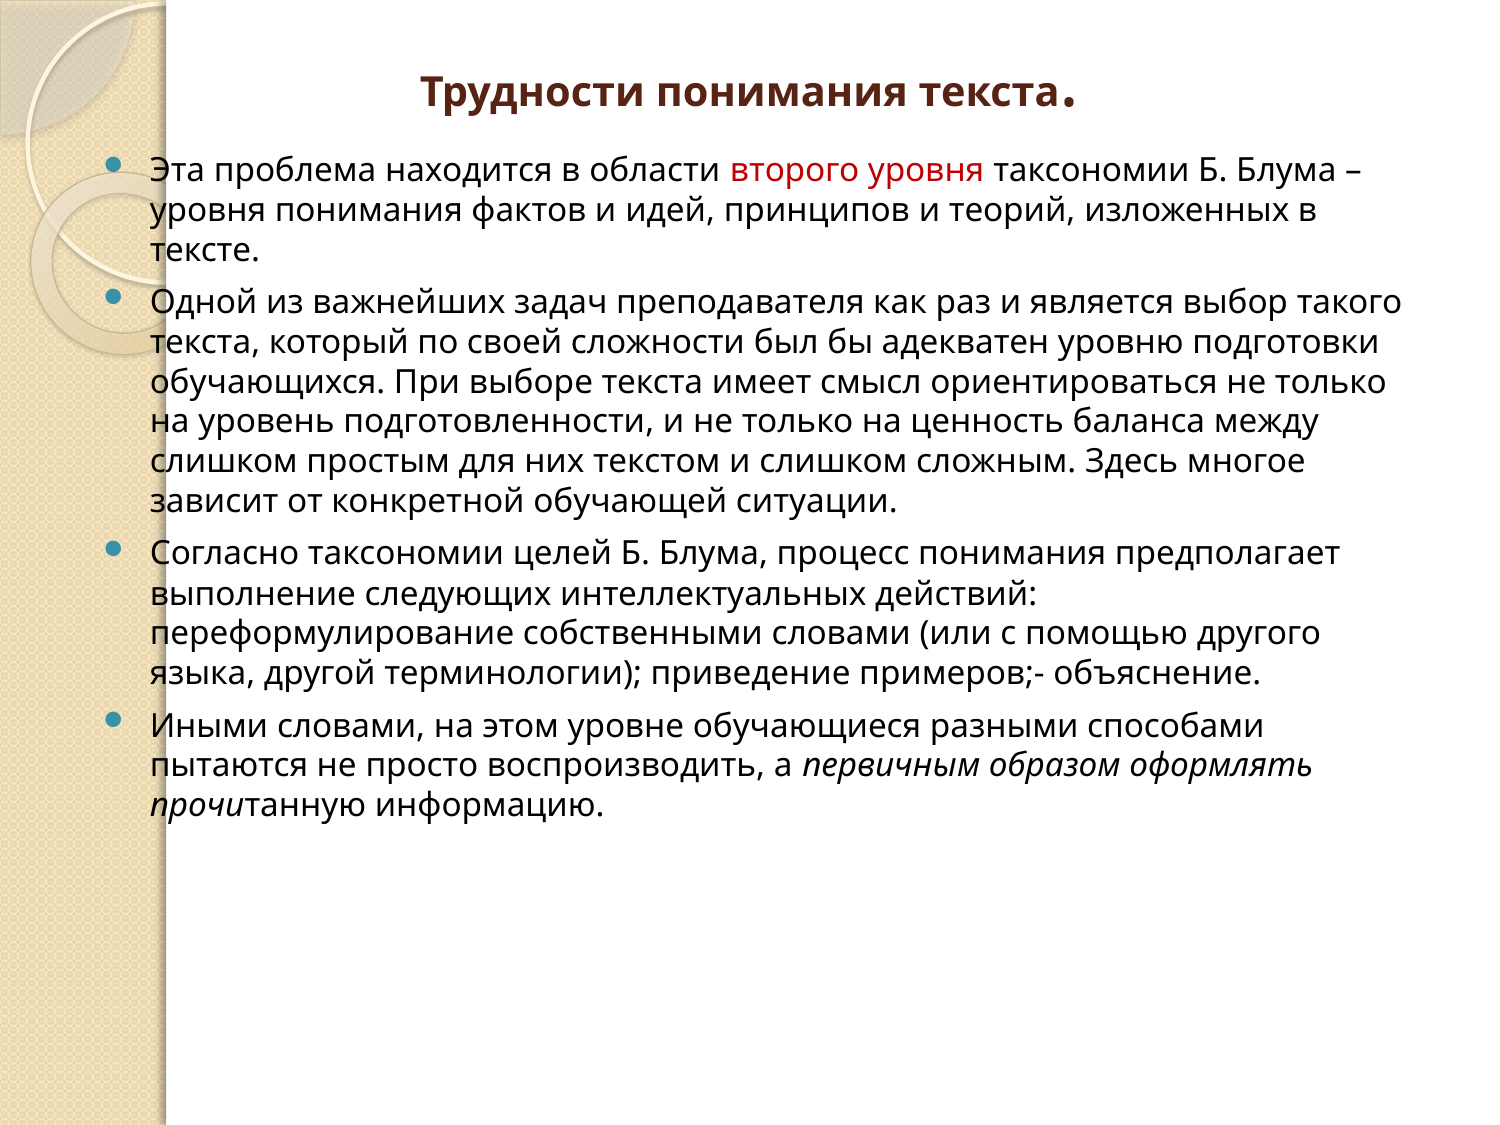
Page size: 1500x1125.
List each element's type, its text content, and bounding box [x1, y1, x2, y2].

list Эта проблема находится в области второго уровня таксономии Б. Блума – уровня понимания фактов и идей, принципов и теорий, изложенных в тексте. Одной из важнейших задач преподавателя как раз и является выбор такого текста, который по своей сложности был бы адекватен уровню подготовки обучающихся. При выборе текста имеет смысл ориентироваться не только на уровень подготовленности, и не только на ценность баланса между слишком простым для них текстом и слишком сложным. Здесь многое зависит от конкретной обучающей ситуации. Согласно таксономии целей Б. Блума, процесс понимания предполагает выполнение следующих интеллектуальных действий: переформулирование собственными словами (или с помощью другого языка, другой терминологии); приведение примеров;- объяснение. Иными словами, на этом уровне обучающиеся разными способами пытаются не просто воспроизводить, а первичным образом оформлять прочитанную информацию. [75, 140, 1425, 1010]
title Трудности понимания текста. [75, 24, 1425, 129]
